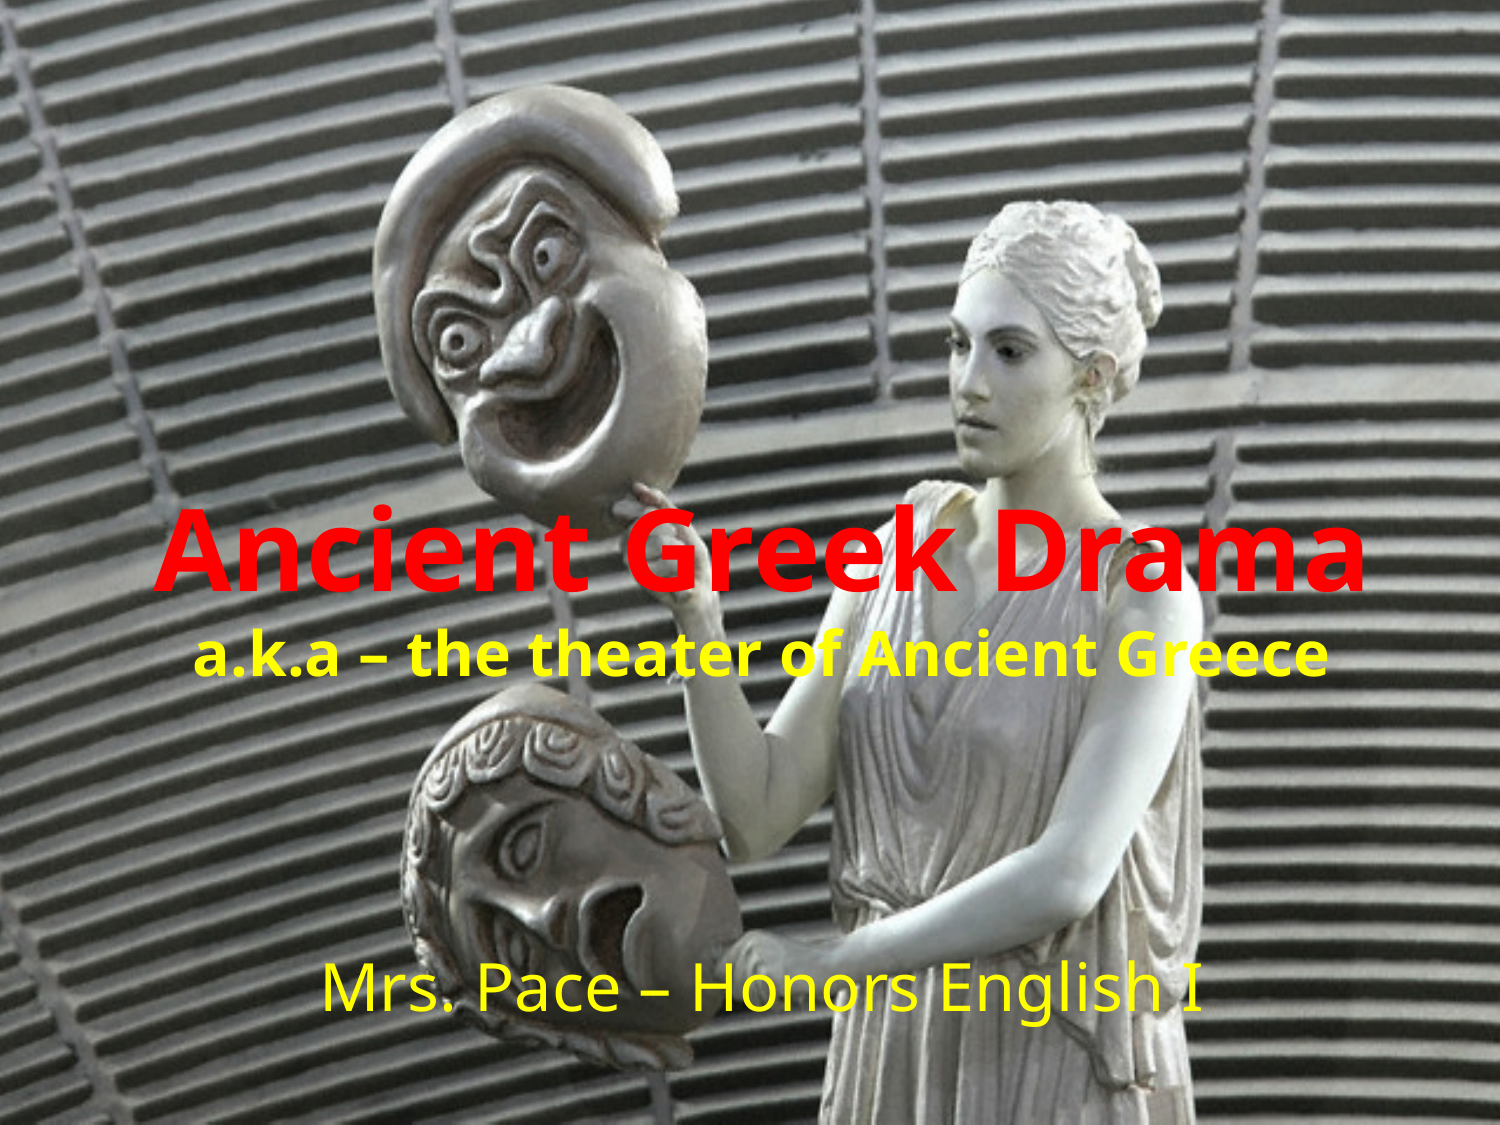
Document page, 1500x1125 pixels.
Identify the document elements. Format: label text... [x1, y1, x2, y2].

subtitle Mrs. Pace – Honors English I [237, 937, 1288, 1125]
title Ancient Greek Drama a.k.a – the theater of Ancient Greece [125, 462, 1400, 704]
picture [0, 0, 1500, 1125]
